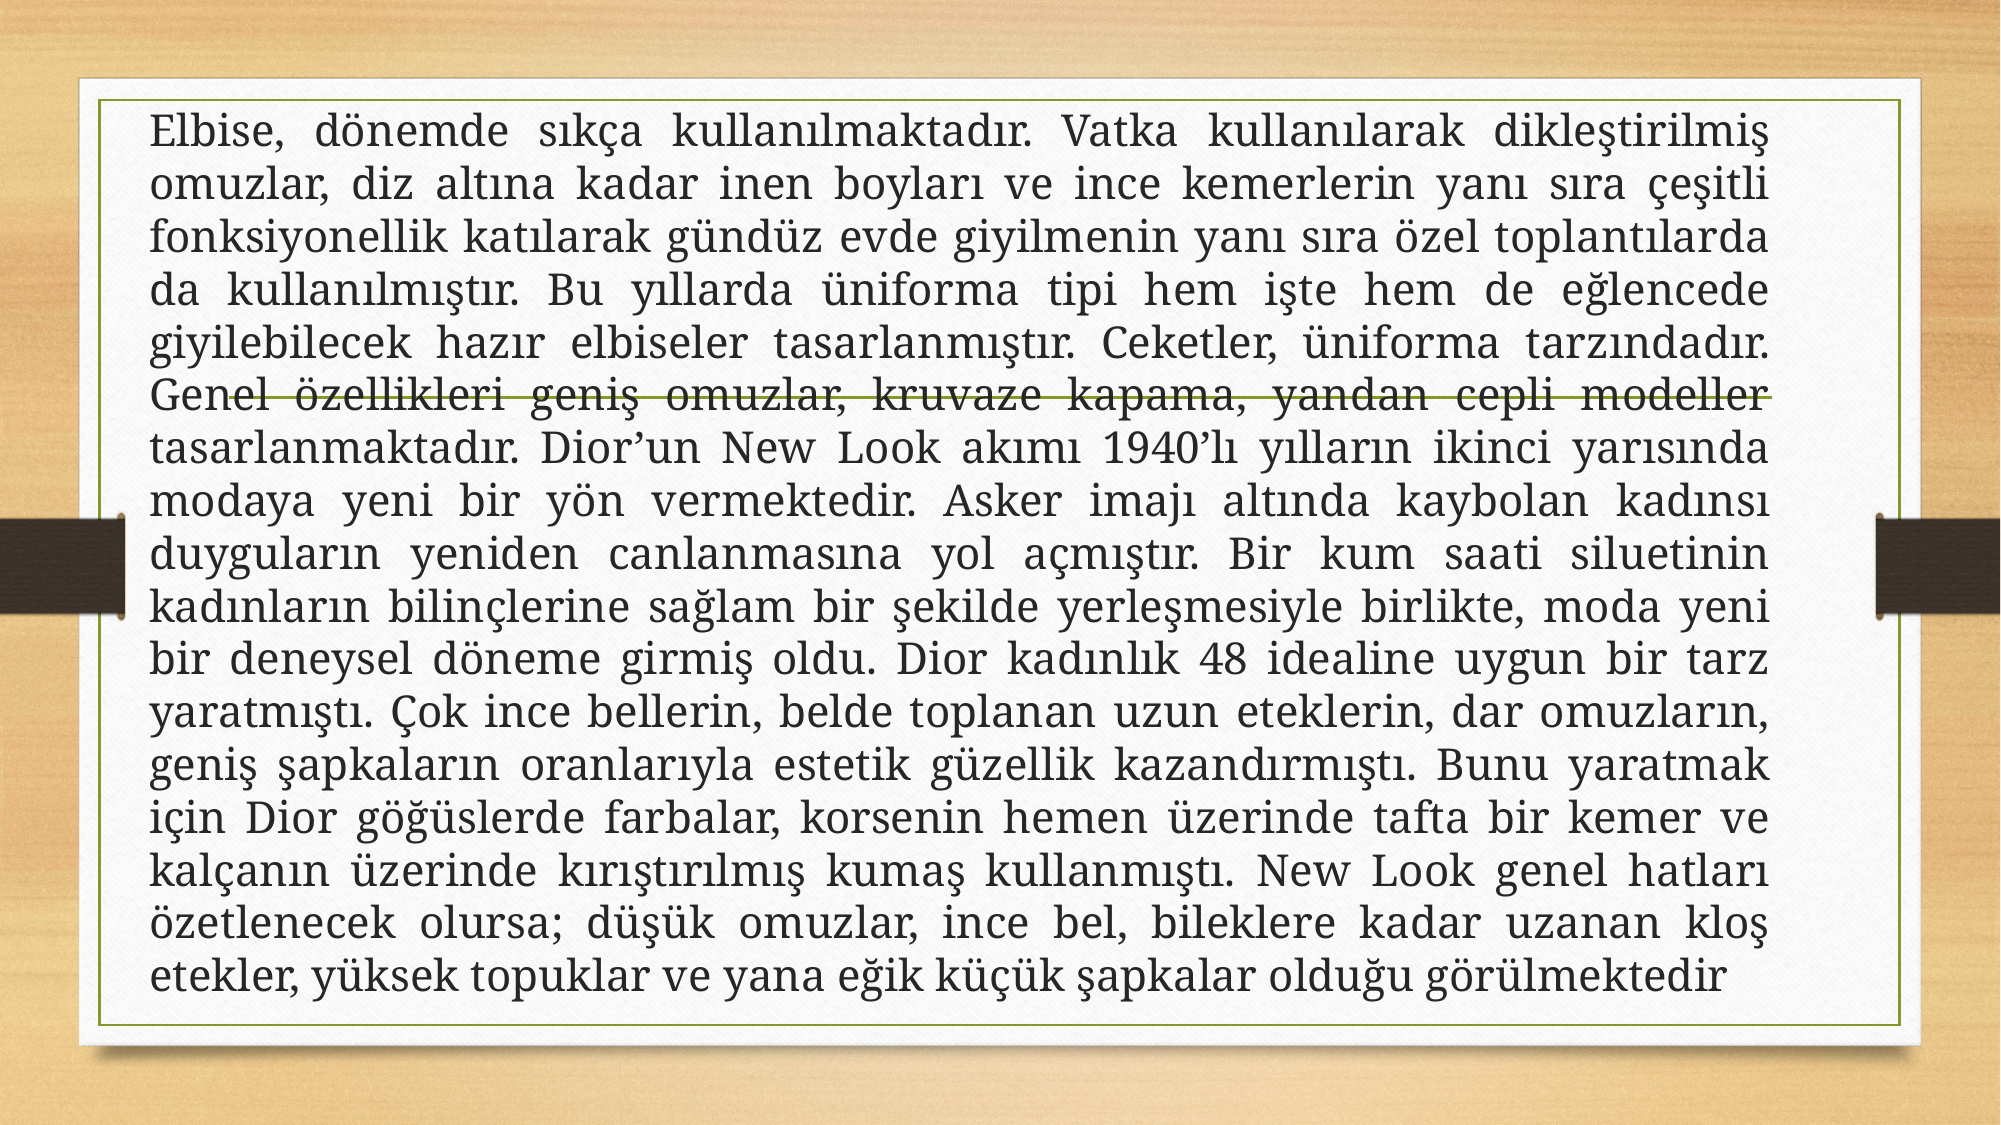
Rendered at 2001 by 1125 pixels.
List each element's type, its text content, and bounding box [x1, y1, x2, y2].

picture [0, 0, 2001, 1125]
list Elbise, dönemde sıkça kullanılmaktadır. Vatka kullanılarak dikleştirilmiş omuzlar, diz altına kadar inen boyları ve ince kemerlerin yanı sıra çeşitli fonksiyonellik katılarak gündüz evde giyilmenin yanı sıra özel toplantılarda da kullanılmıştır. Bu yıllarda üniforma tipi hem işte hem de eğlencede giyilebilecek hazır elbiseler tasarlanmıştır. Ceketler, üniforma tarzındadır. Genel özellikleri geniş omuzlar, kruvaze kapama, yandan cepli modeller tasarlanmaktadır. Dior’un New Look akımı 1940’lı yılların ikinci yarısında modaya yeni bir yön vermektedir. Asker imajı altında kaybolan kadınsı duyguların yeniden canlanmasına yol açmıştır. Bir kum saati siluetinin kadınların bilinçlerine sağlam bir şekilde yerleşmesiyle birlikte, moda yeni bir deneysel döneme girmiş oldu. Dior kadınlık 48 idealine uygun bir tarz yaratmıştı. Çok ince bellerin, belde toplanan uzun eteklerin, dar omuzların, geniş şapkaların oranlarıyla estetik güzellik kazandırmıştı. Bunu yaratmak için Dior göğüslerde farbalar, korsenin hemen üzerinde tafta bir kemer ve kalçanın üzerinde kırıştırılmış kumaş kullanmıştı. New Look genel hatları özetlenecek olursa; düşük omuzlar, ince bel, bileklere kadar uzanan kloş etekler, yüksek topuklar ve yana eğik küçük şapkalar olduğu görülmektedir [134, 95, 1788, 1025]
